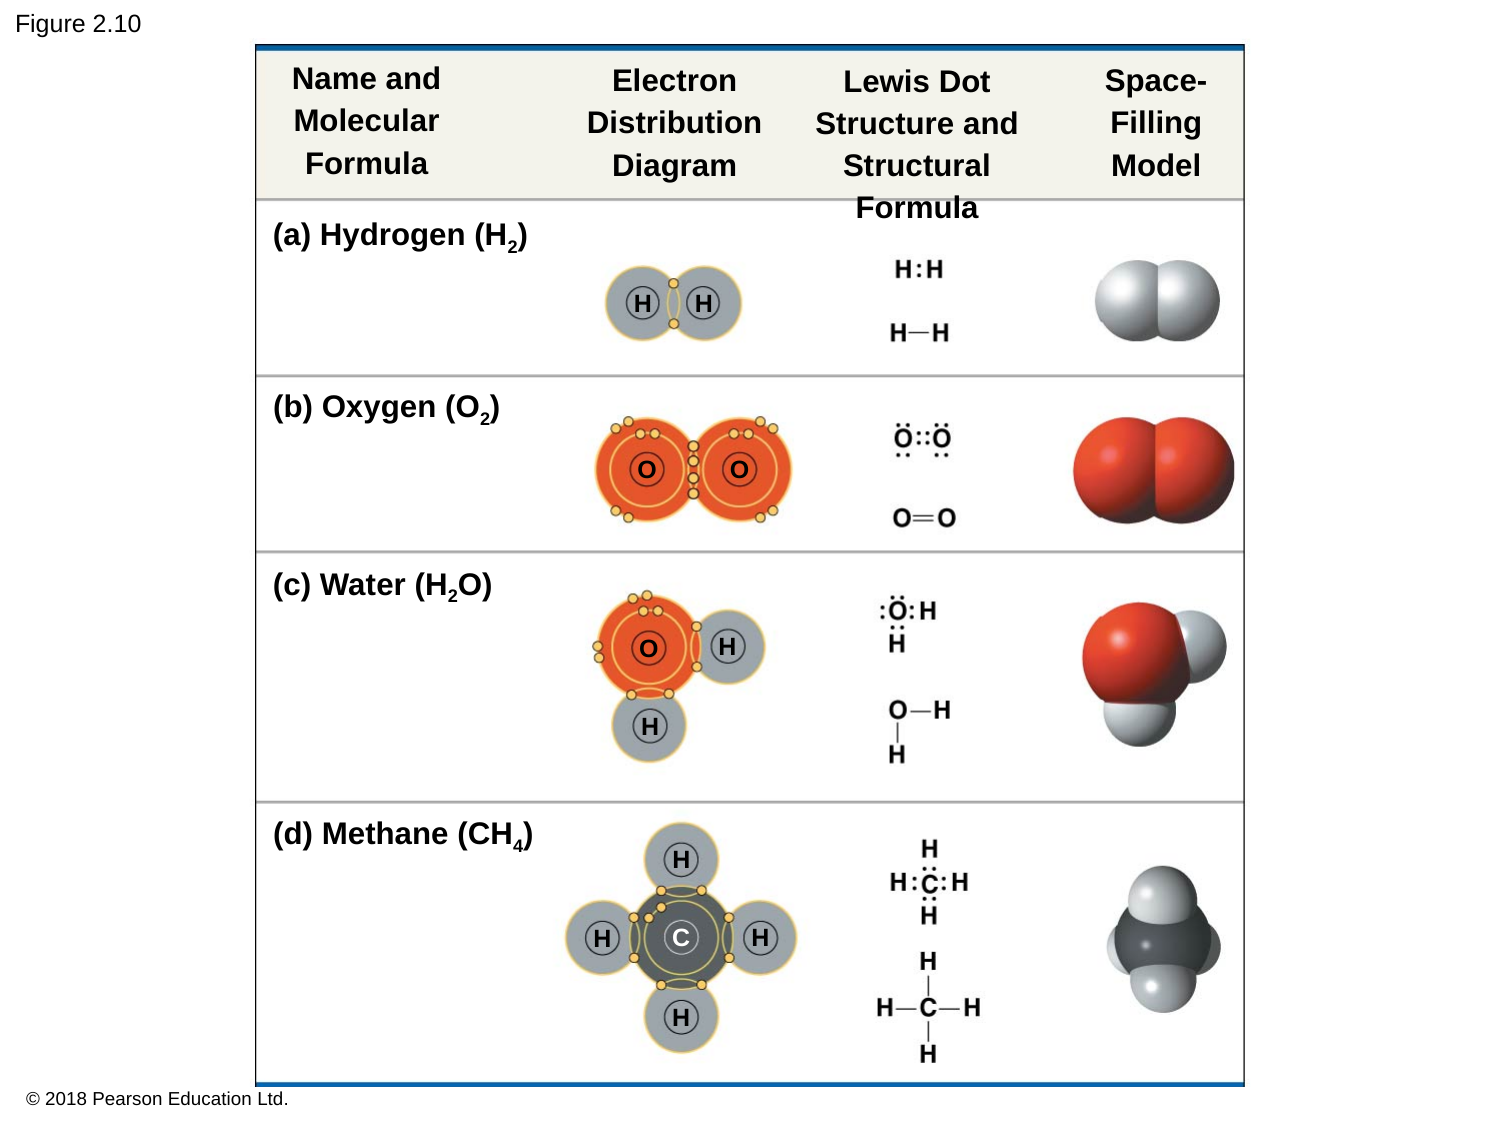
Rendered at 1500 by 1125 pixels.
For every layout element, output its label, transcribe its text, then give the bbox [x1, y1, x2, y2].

title Figure 2.10 [0, 0, 593, 57]
picture [249, 37, 1251, 1087]
